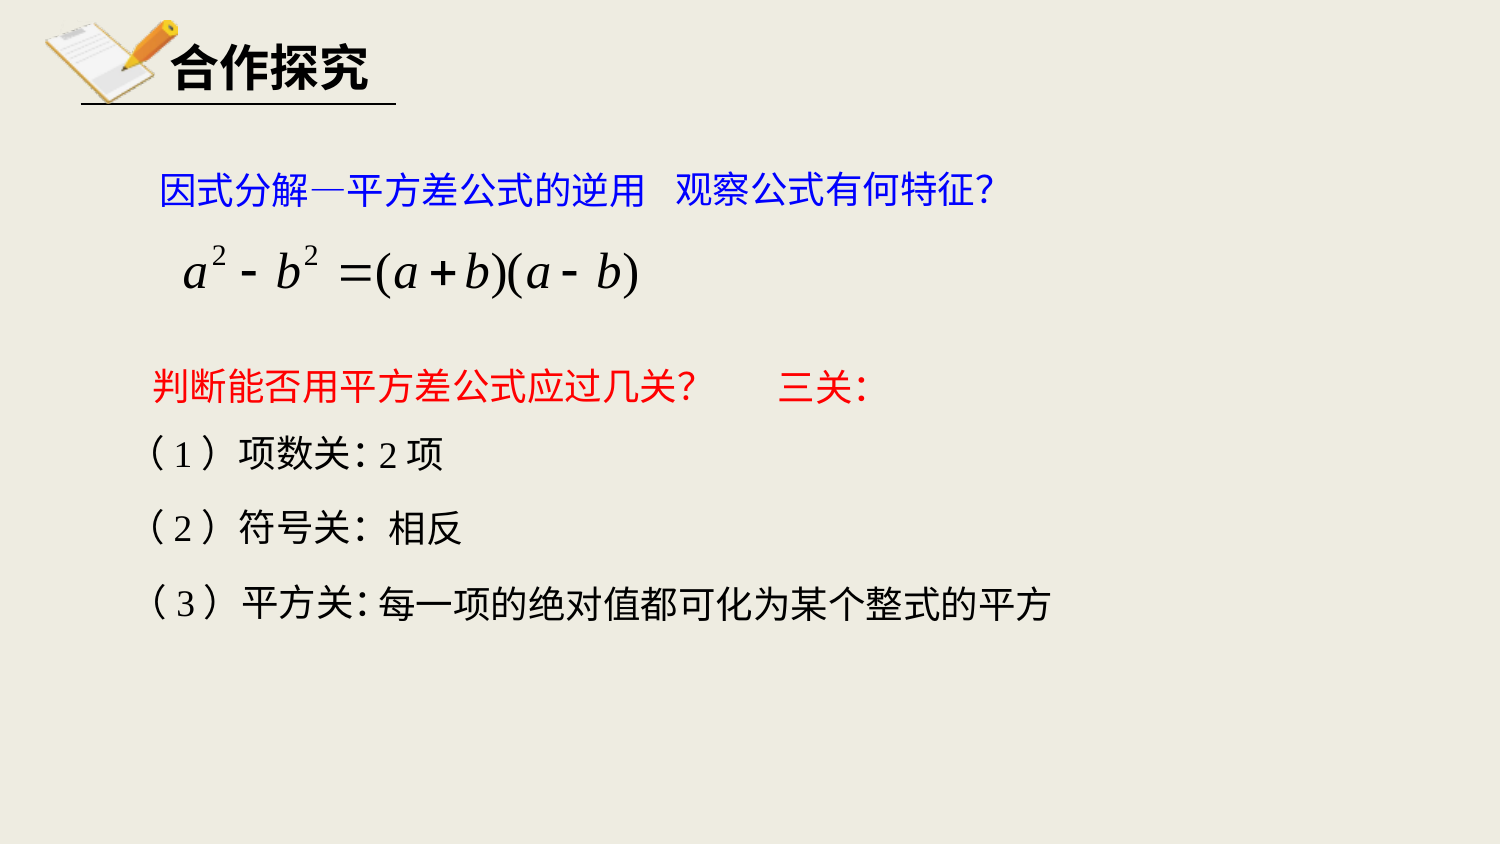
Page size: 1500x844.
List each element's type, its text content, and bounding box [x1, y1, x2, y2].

text_box 每一项的绝对值都可化为某个整式的平方 [363, 573, 1093, 634]
text_box （3）平方关： [114, 571, 682, 632]
text_box （2）符号关： [112, 496, 500, 557]
text_box 2项 [310, 423, 513, 484]
text_box 观察公式有何特征？ [660, 158, 1275, 218]
text_box 三关： [662, 357, 1006, 417]
text_box 判断能否用平方差公式应过几关？ [137, 355, 756, 416]
text_box 相反 [312, 497, 540, 558]
text_box 因式分解—平方差公式的逆用 [144, 159, 702, 220]
text_box （1）项数关： [112, 422, 692, 483]
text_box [44, 19, 396, 105]
picture [174, 232, 648, 310]
